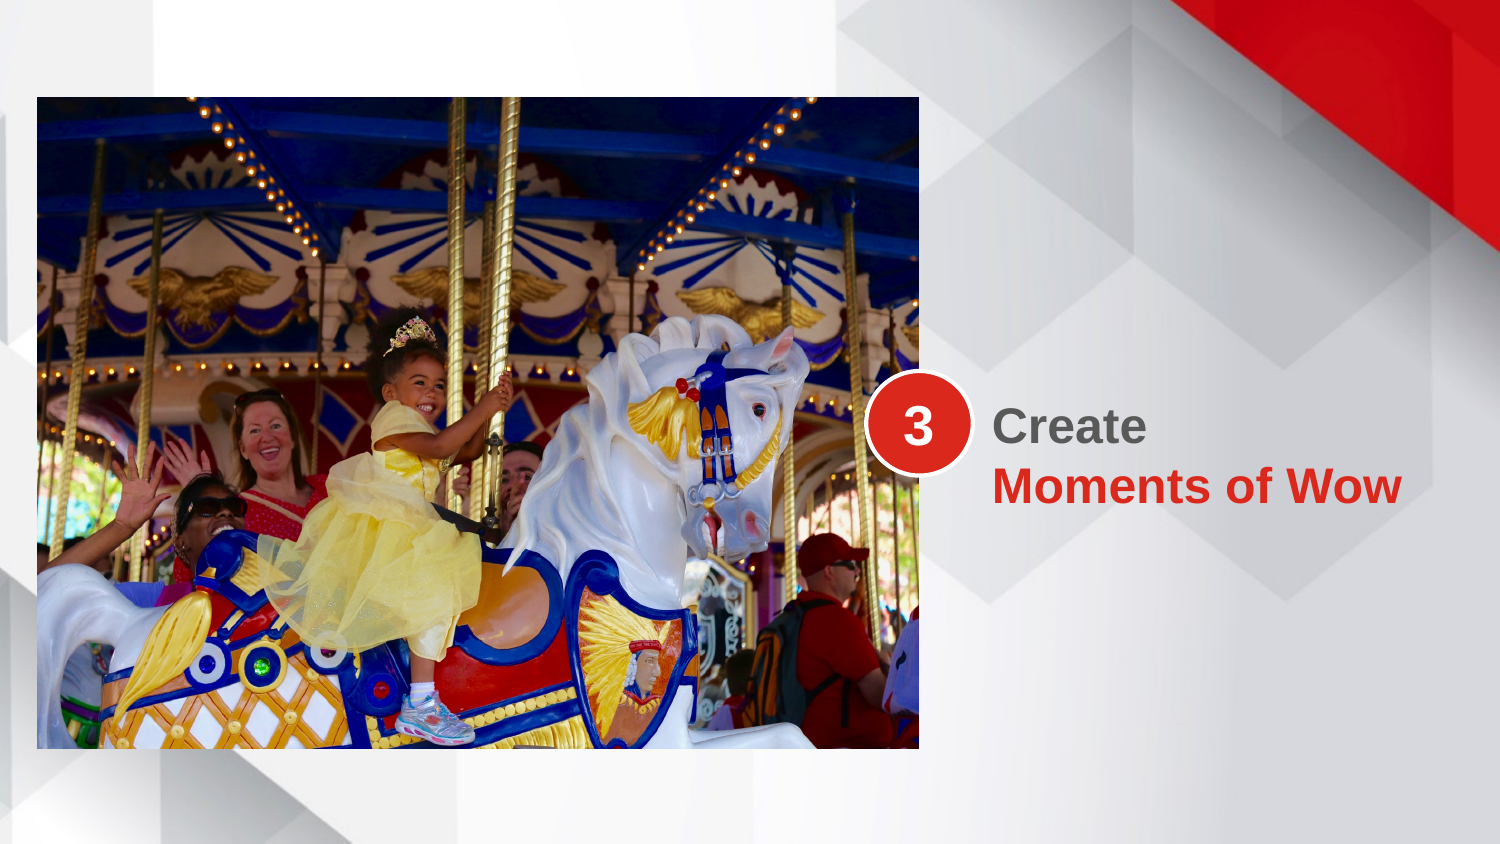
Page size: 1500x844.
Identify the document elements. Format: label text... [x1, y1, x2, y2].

text_box 3 [919, 369, 974, 477]
picture [0, 0, 1500, 844]
text_box Create Moments of Wow [980, 388, 1427, 520]
